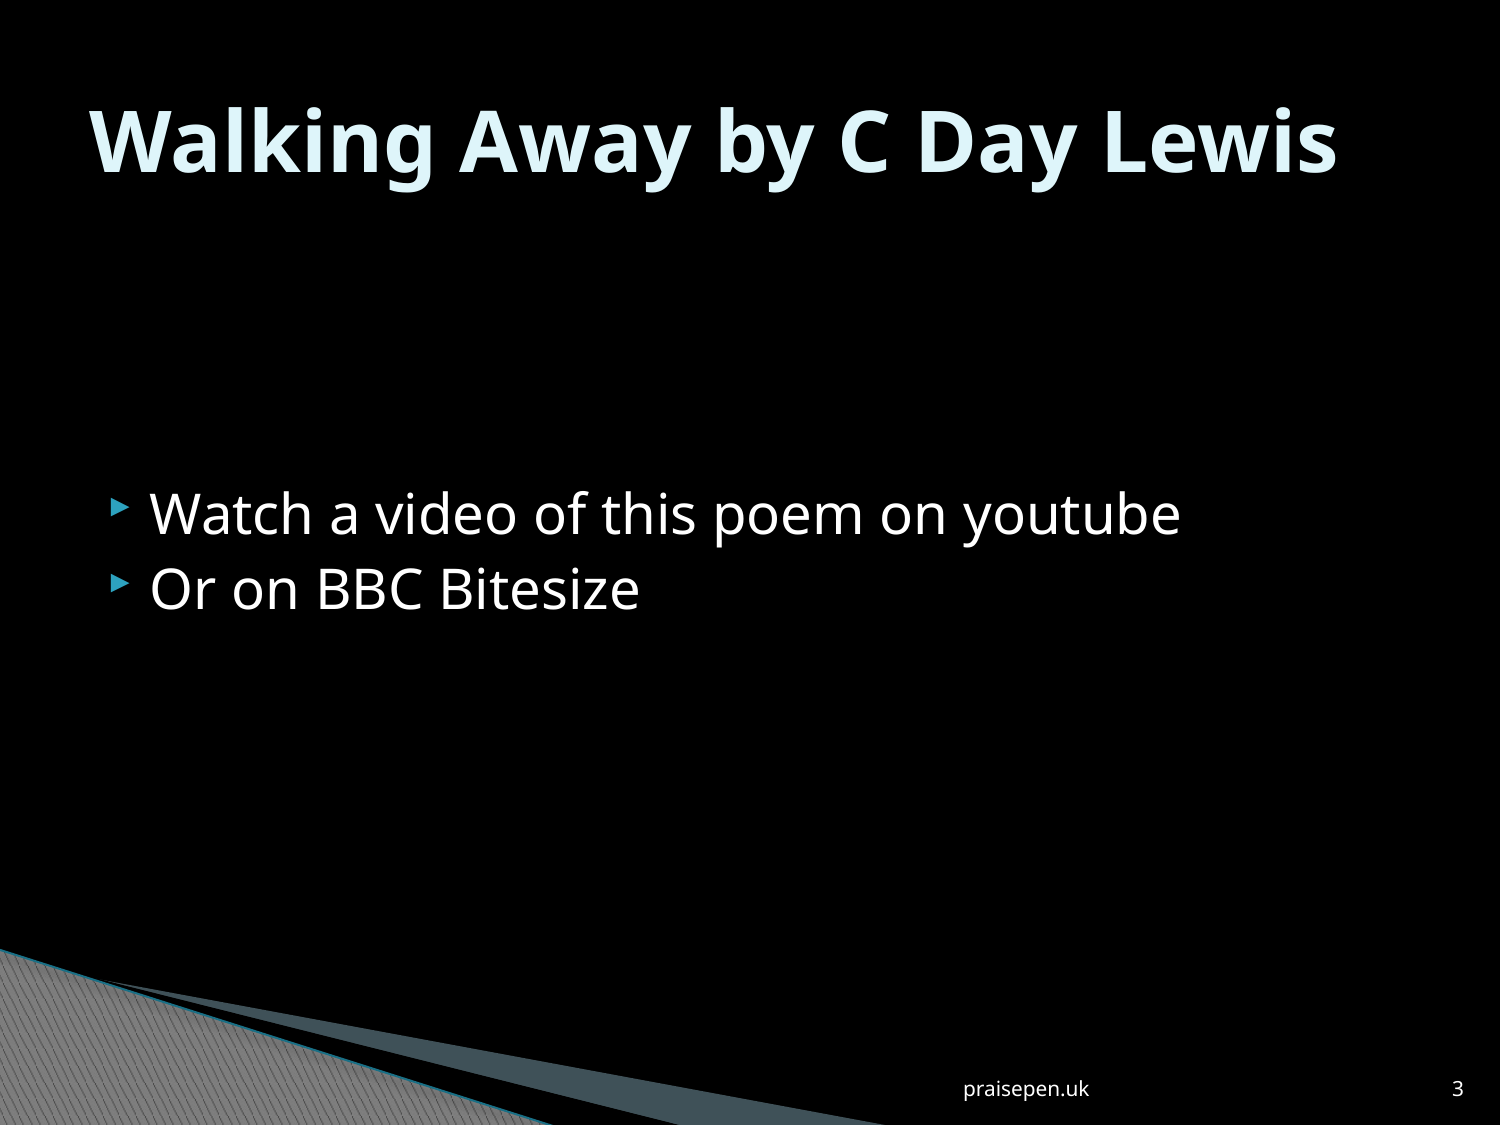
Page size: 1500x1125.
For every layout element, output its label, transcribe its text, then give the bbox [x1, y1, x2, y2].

list Watch a video of this poem on youtube Or on BBC Bitesize [75, 243, 1425, 986]
title Walking Away by C Day Lewis [75, 45, 1425, 233]
slide_number 3 [1418, 1051, 1479, 1112]
footer praisepen.uk [718, 1051, 1105, 1112]
picture [0, 952, 543, 1125]
